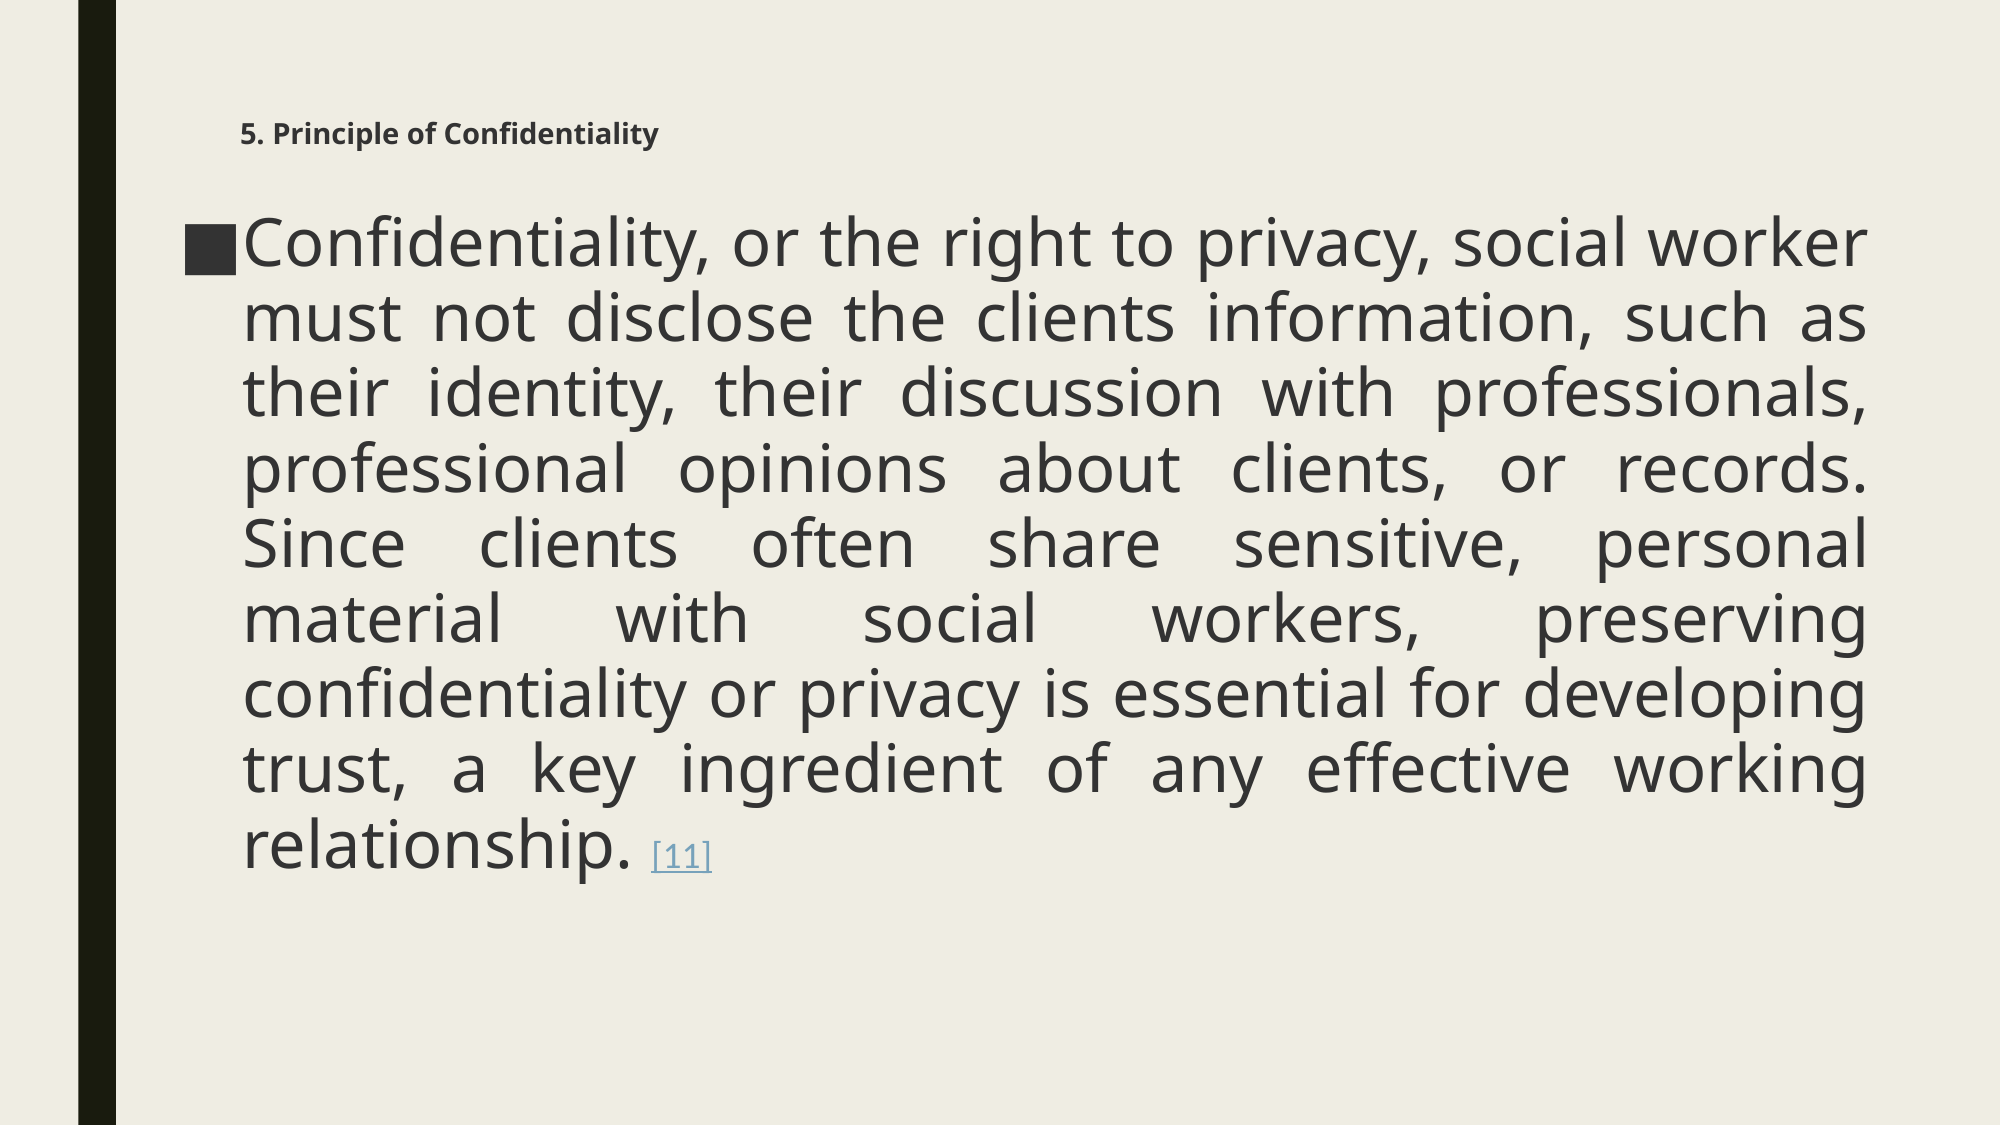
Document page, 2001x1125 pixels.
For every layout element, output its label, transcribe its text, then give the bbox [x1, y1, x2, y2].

list Confidentiality, or the right to privacy, social worker must not disclose the clients information, such as their identity, their discussion with professionals, professional opinions about clients, or records. Since clients often share sensitive, personal material with social workers, preserving confidentiality or privacy is essential for developing trust, a key ingredient of any effective working relationship. [11] [164, 198, 1887, 963]
title 5. Principle of Confidentiality [225, 112, 1800, 198]
